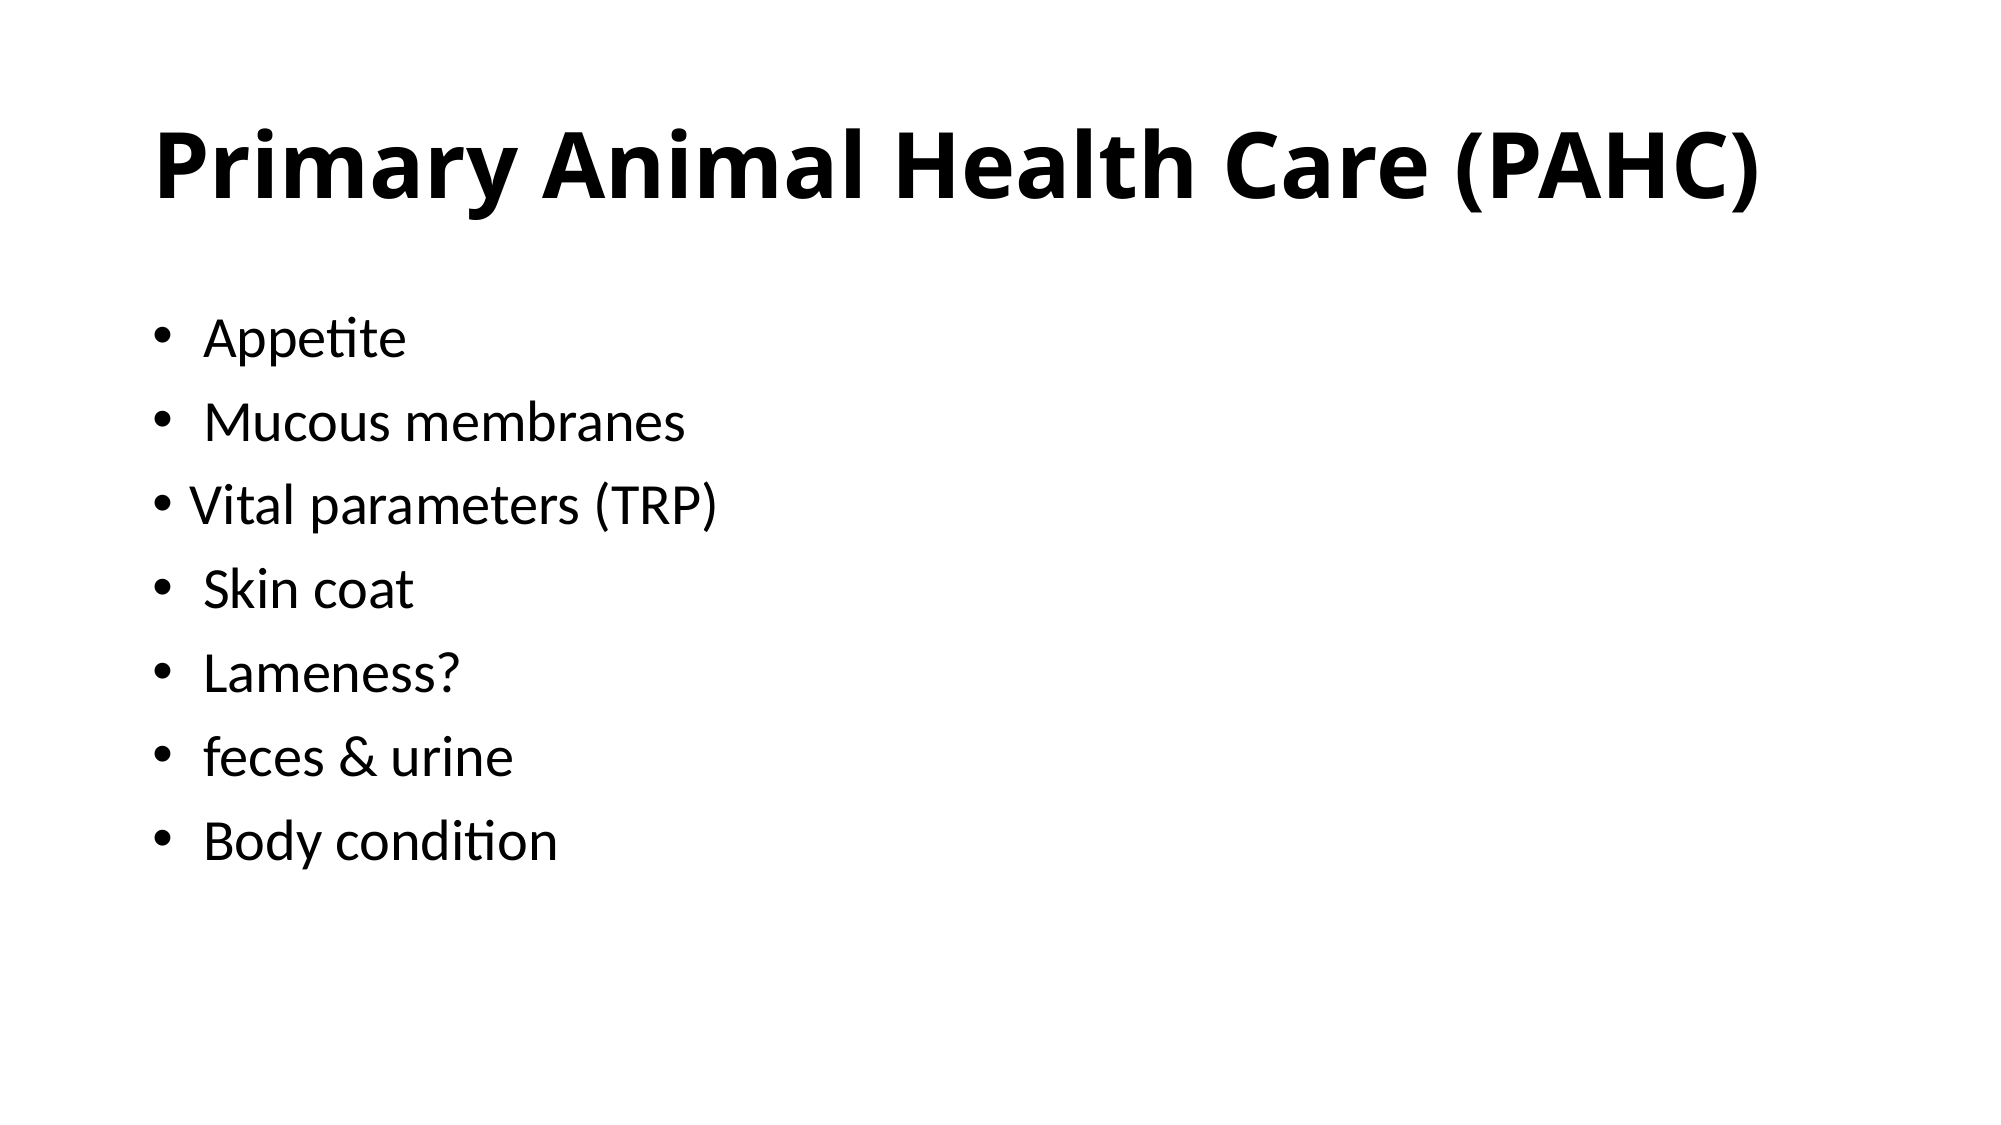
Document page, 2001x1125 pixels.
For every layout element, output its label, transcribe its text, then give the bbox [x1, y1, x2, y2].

title Primary Animal Health Care (PAHC) [137, 59, 1863, 278]
list Appetite Mucous membranes Vital parameters (TRP) Skin coat Lameness? feces & urine Body condition [137, 299, 1863, 1014]
